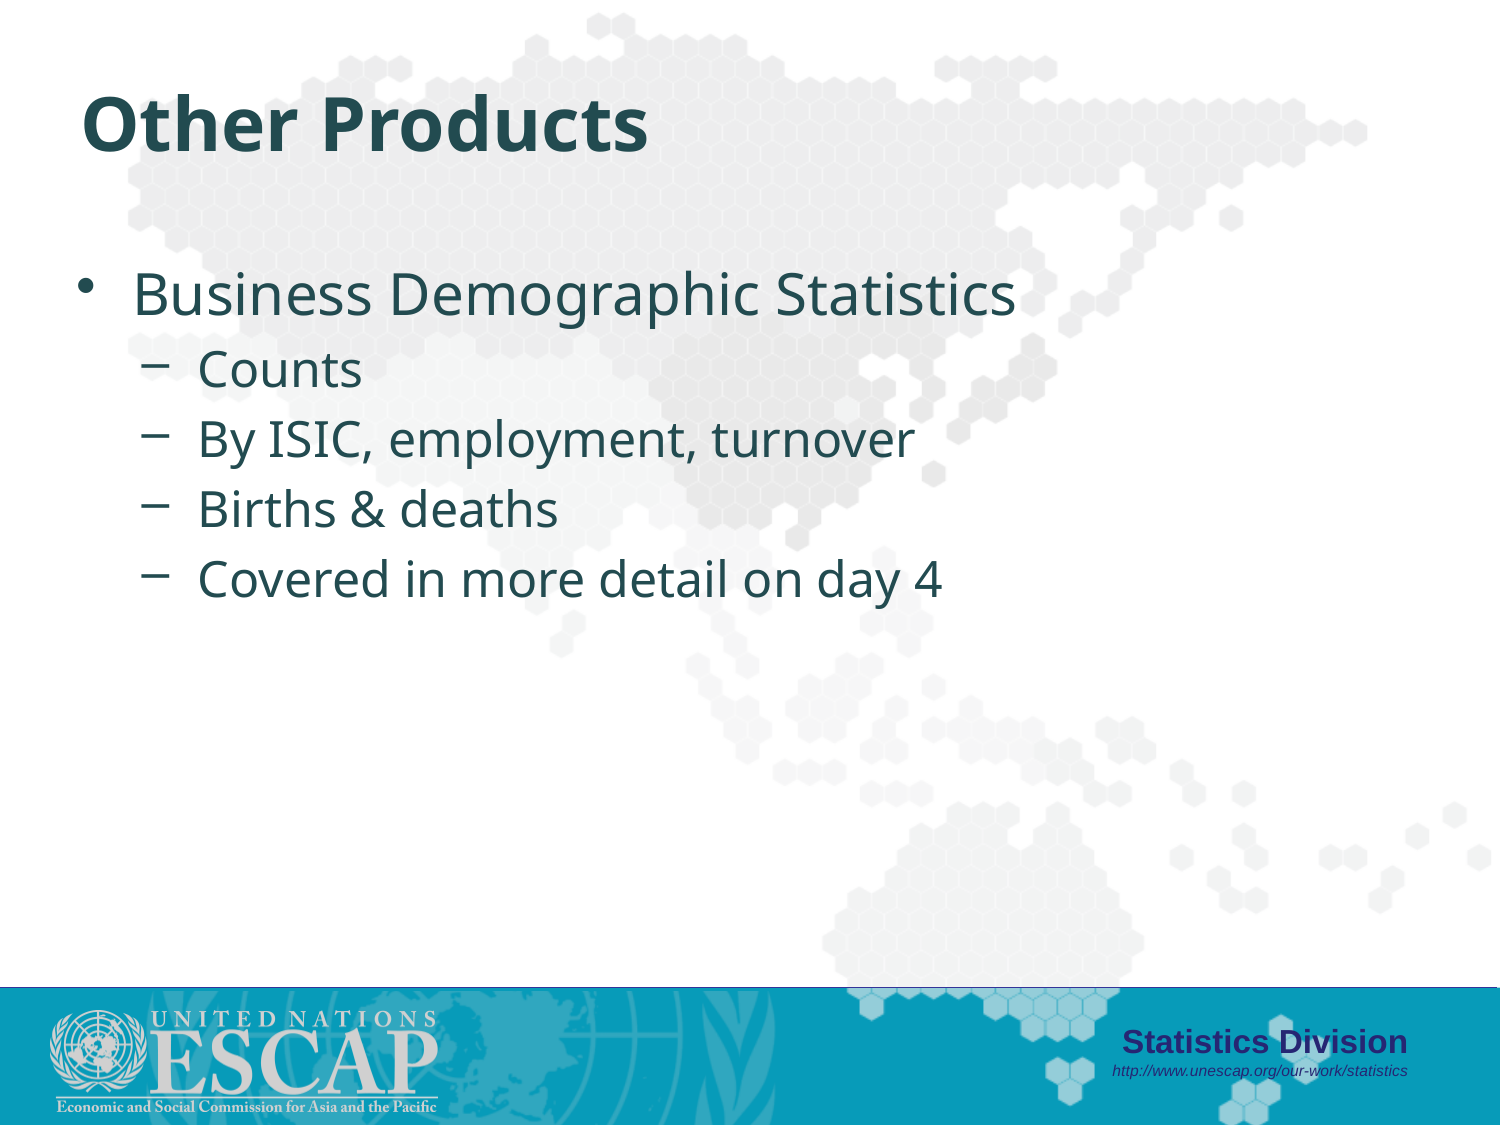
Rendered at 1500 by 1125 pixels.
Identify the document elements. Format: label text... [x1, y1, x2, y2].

list Business Demographic Statistics Counts By ISIC, employment, turnover Births & deaths Covered in more detail on day 4 [61, 249, 1446, 938]
picture [125, 2, 1500, 1125]
title Other Products [65, 62, 1445, 181]
